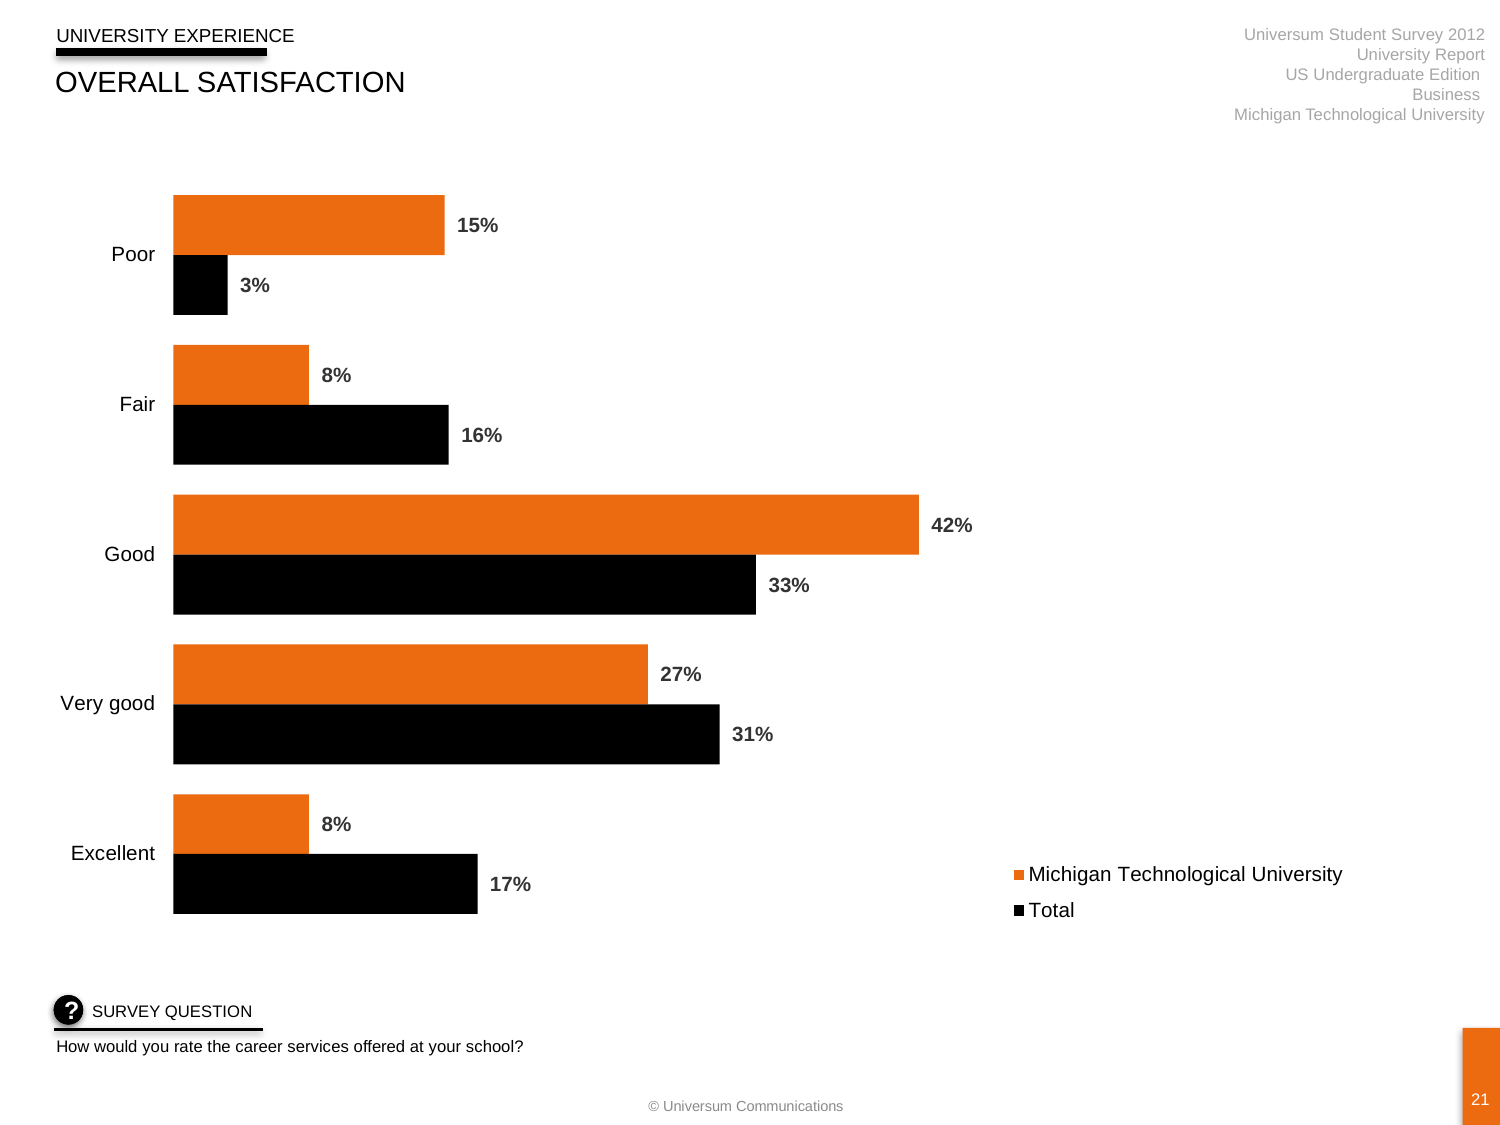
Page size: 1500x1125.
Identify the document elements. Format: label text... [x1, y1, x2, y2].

slide_number 21 [1446, 1074, 1500, 1123]
list Overall satisfaction [40, 55, 955, 107]
list University experience [41, 15, 730, 54]
list How would you rate the career services offered at your school? [41, 1028, 560, 1085]
text_box Universum Student Survey 2012 University Report US Undergraduate Edition Business Michigan Technological University [1068, 16, 1500, 132]
picture [52, 179, 1353, 929]
